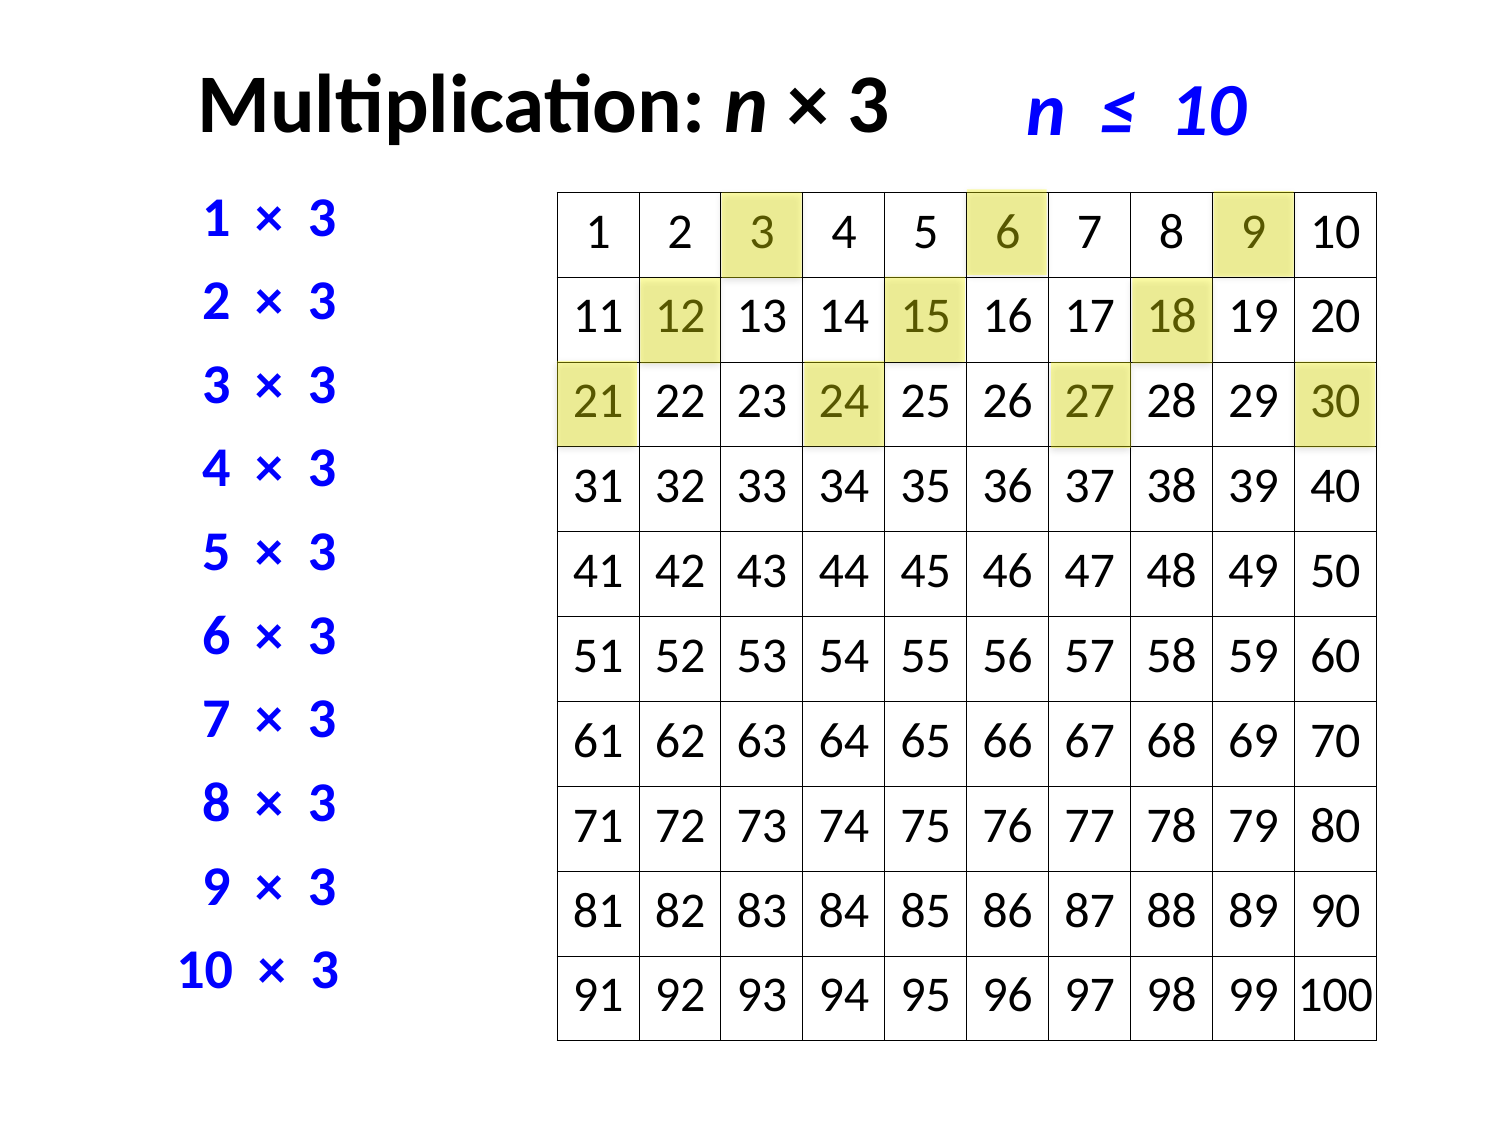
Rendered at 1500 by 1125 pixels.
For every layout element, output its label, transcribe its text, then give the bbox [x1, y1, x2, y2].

table_cell 99 [1213, 957, 1294, 1040]
table_cell 40 [1295, 454, 1376, 531]
text_box 3 × 3 [187, 342, 509, 426]
table_cell 76 [967, 787, 1048, 871]
table_cell 41 [558, 532, 639, 616]
text_box [884, 276, 966, 363]
table_cell 61 [558, 702, 639, 786]
table_cell 62 [640, 702, 720, 786]
table_cell 82 [640, 872, 720, 956]
table_cell 67 [1049, 702, 1130, 786]
table_cell 50 [1295, 532, 1376, 616]
table_cell 19 [1217, 284, 1294, 362]
text_box 8 × 3 [187, 760, 509, 844]
text_box 6 × 3 [187, 593, 509, 677]
table_cell 58 [1131, 617, 1212, 701]
table_cell 94 [803, 957, 884, 1040]
table_cell 45 [885, 532, 966, 616]
table_cell 16 [971, 282, 1048, 362]
table_cell 56 [967, 617, 1048, 701]
table_cell 74 [803, 787, 884, 871]
text_box [966, 189, 1047, 276]
table_cell 72 [640, 787, 720, 871]
table_cell 97 [1049, 957, 1130, 1040]
table_cell 95 [885, 957, 966, 1040]
table_cell 25 [888, 370, 966, 446]
table_cell 47 [1049, 532, 1130, 616]
title Multiplication: n × 3 [119, 37, 969, 161]
table_cell 20 [1295, 278, 1376, 361]
table_cell 29 [1213, 363, 1291, 446]
table_cell 90 [1295, 872, 1376, 956]
table_cell 70 [1295, 702, 1376, 786]
text_box [804, 360, 885, 447]
table_cell 89 [1213, 872, 1294, 956]
table_cell 59 [1213, 617, 1294, 701]
table_cell 92 [640, 957, 720, 1040]
table_cell 87 [1049, 872, 1130, 956]
table_cell 22 [643, 371, 720, 446]
text_box [1213, 190, 1294, 277]
table_cell 43 [721, 532, 802, 616]
table_cell 55 [885, 617, 966, 701]
table_header 5 [885, 193, 961, 275]
table_cell 77 [1049, 787, 1130, 871]
table_header 4 [803, 193, 884, 277]
text_box [556, 360, 638, 447]
table_cell 35 [885, 447, 966, 531]
table_cell 57 [1049, 617, 1130, 701]
table_cell 38 [1131, 447, 1212, 531]
table_cell 14 [803, 278, 881, 360]
table_cell 31 [558, 454, 639, 531]
table_cell 83 [721, 872, 802, 956]
table_cell 13 [725, 285, 802, 362]
table_cell 23 [721, 363, 799, 446]
table_cell 98 [1131, 957, 1212, 1040]
table_header 8 [1131, 193, 1209, 277]
table_cell 69 [1213, 702, 1294, 786]
table_cell 37 [1049, 455, 1130, 531]
text_box 10 × 3 [161, 928, 484, 1011]
table_cell 17 [1049, 278, 1130, 361]
text_box 2 × 3 [187, 259, 509, 342]
table_cell 49 [1213, 532, 1294, 616]
table_cell 80 [1295, 787, 1376, 871]
table_cell 44 [803, 532, 884, 616]
table_cell 28 [1135, 371, 1212, 446]
table_cell 32 [640, 447, 720, 531]
table_cell 85 [885, 872, 966, 956]
text_box 1 × 3 [187, 175, 509, 259]
table_cell 78 [1131, 787, 1212, 871]
subtitle n ≤ 10 [1011, 34, 1333, 170]
text_box [1294, 361, 1376, 448]
table_cell 33 [721, 447, 802, 531]
table_cell 65 [885, 702, 966, 786]
text_box [640, 277, 721, 364]
text_box [1132, 277, 1213, 364]
table_cell 93 [721, 957, 802, 1040]
table_cell 53 [721, 617, 802, 701]
table_cell 88 [1131, 872, 1212, 956]
table_cell 48 [1131, 532, 1212, 616]
table_cell 79 [1213, 787, 1294, 871]
text_box [1050, 361, 1132, 449]
table_header 1 [558, 193, 639, 277]
table_cell 26 [967, 363, 1047, 446]
table_header 7 [1051, 193, 1130, 277]
table_header 2 [640, 193, 718, 277]
table_cell 42 [640, 532, 720, 616]
text_box [721, 192, 802, 279]
table_cell 60 [1295, 617, 1376, 701]
table_cell 46 [967, 532, 1048, 616]
table_cell 96 [967, 957, 1048, 1040]
table_cell 51 [558, 617, 639, 701]
table_cell 100 [1295, 957, 1376, 1040]
table_cell 36 [967, 447, 1048, 531]
table_cell 73 [721, 787, 802, 871]
table_cell 64 [803, 702, 884, 786]
text_box 5 × 3 [187, 510, 509, 593]
table_cell 52 [640, 617, 720, 701]
table_cell 34 [803, 454, 884, 531]
table_cell 68 [1131, 702, 1212, 786]
table_cell 66 [967, 702, 1048, 786]
text_box 9 × 3 [187, 844, 509, 928]
table_cell 11 [558, 278, 638, 359]
text_box 7 × 3 [187, 677, 509, 760]
table_cell 75 [885, 787, 966, 871]
table_cell 71 [558, 787, 639, 871]
table_cell 84 [803, 872, 884, 956]
table_header 10 [1296, 193, 1376, 277]
table_cell 91 [558, 957, 639, 1040]
table_cell 63 [721, 702, 802, 786]
text_box 4 × 3 [187, 426, 509, 510]
table_cell 54 [803, 617, 884, 701]
table_cell 86 [967, 872, 1048, 956]
table_cell 81 [558, 872, 639, 956]
table_cell 39 [1213, 447, 1294, 531]
